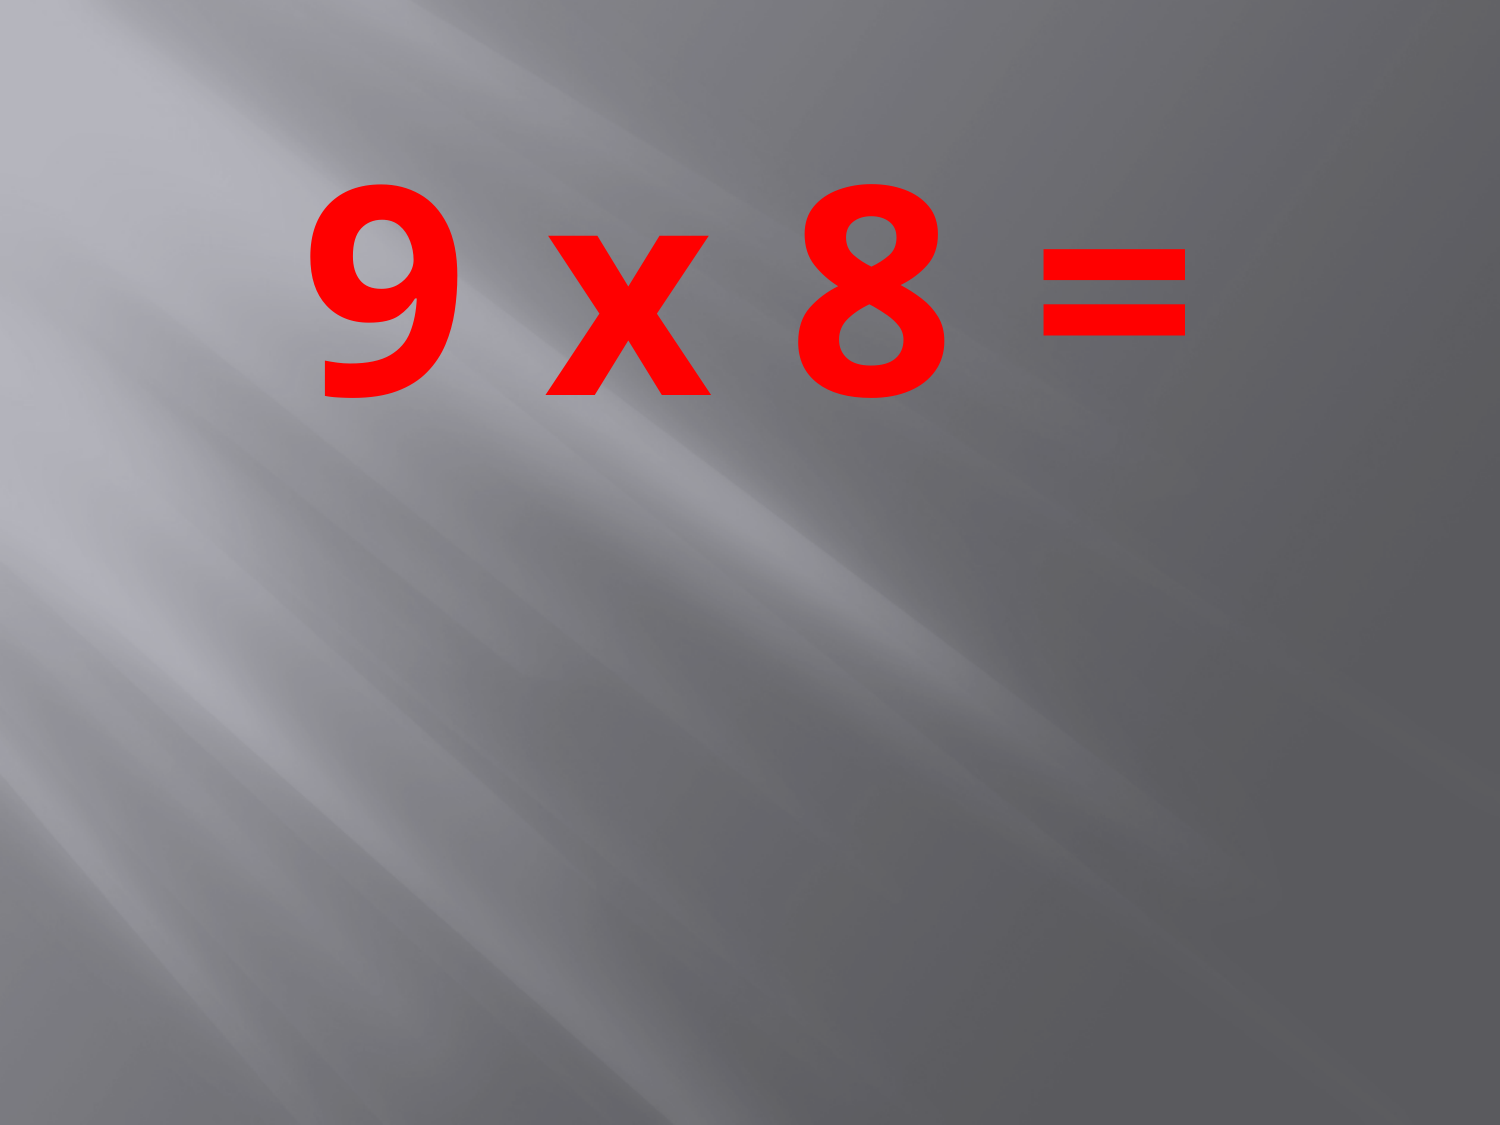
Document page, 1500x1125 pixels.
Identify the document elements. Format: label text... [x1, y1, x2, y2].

title 9 x 8 = [75, 45, 1425, 513]
